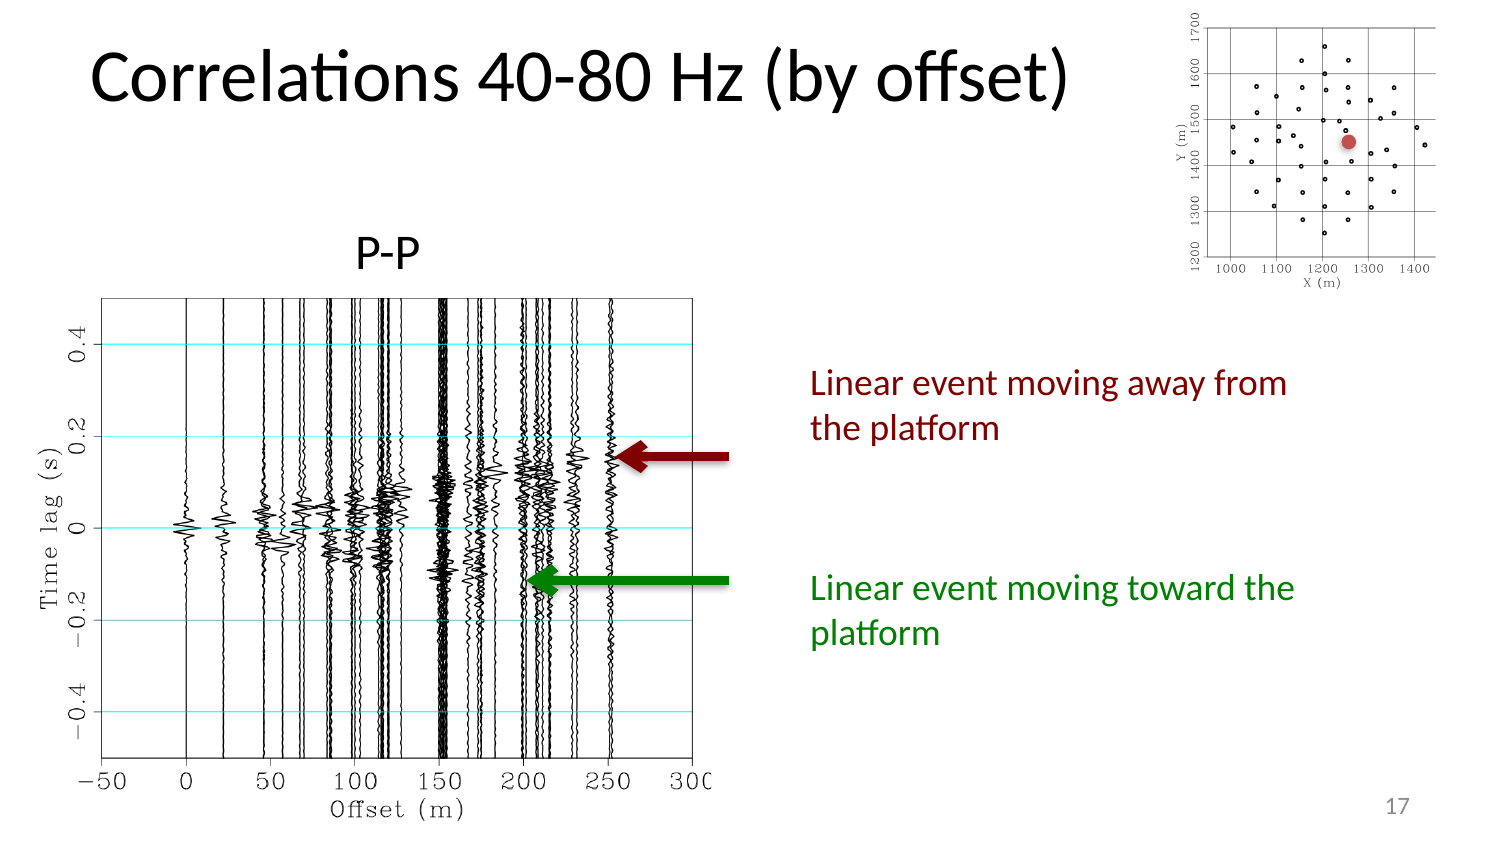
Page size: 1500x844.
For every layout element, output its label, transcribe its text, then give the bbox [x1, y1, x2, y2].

picture [37, 298, 712, 821]
text_box Linear event moving toward the platform [795, 555, 1357, 660]
text_box Linear event moving away from the platform [795, 350, 1357, 456]
title Correlations 40-80 Hz (by offset) [75, 1, 1425, 142]
slide_number 17 [1074, 782, 1425, 827]
text_box P-P [160, 212, 616, 288]
picture [1175, 13, 1436, 289]
